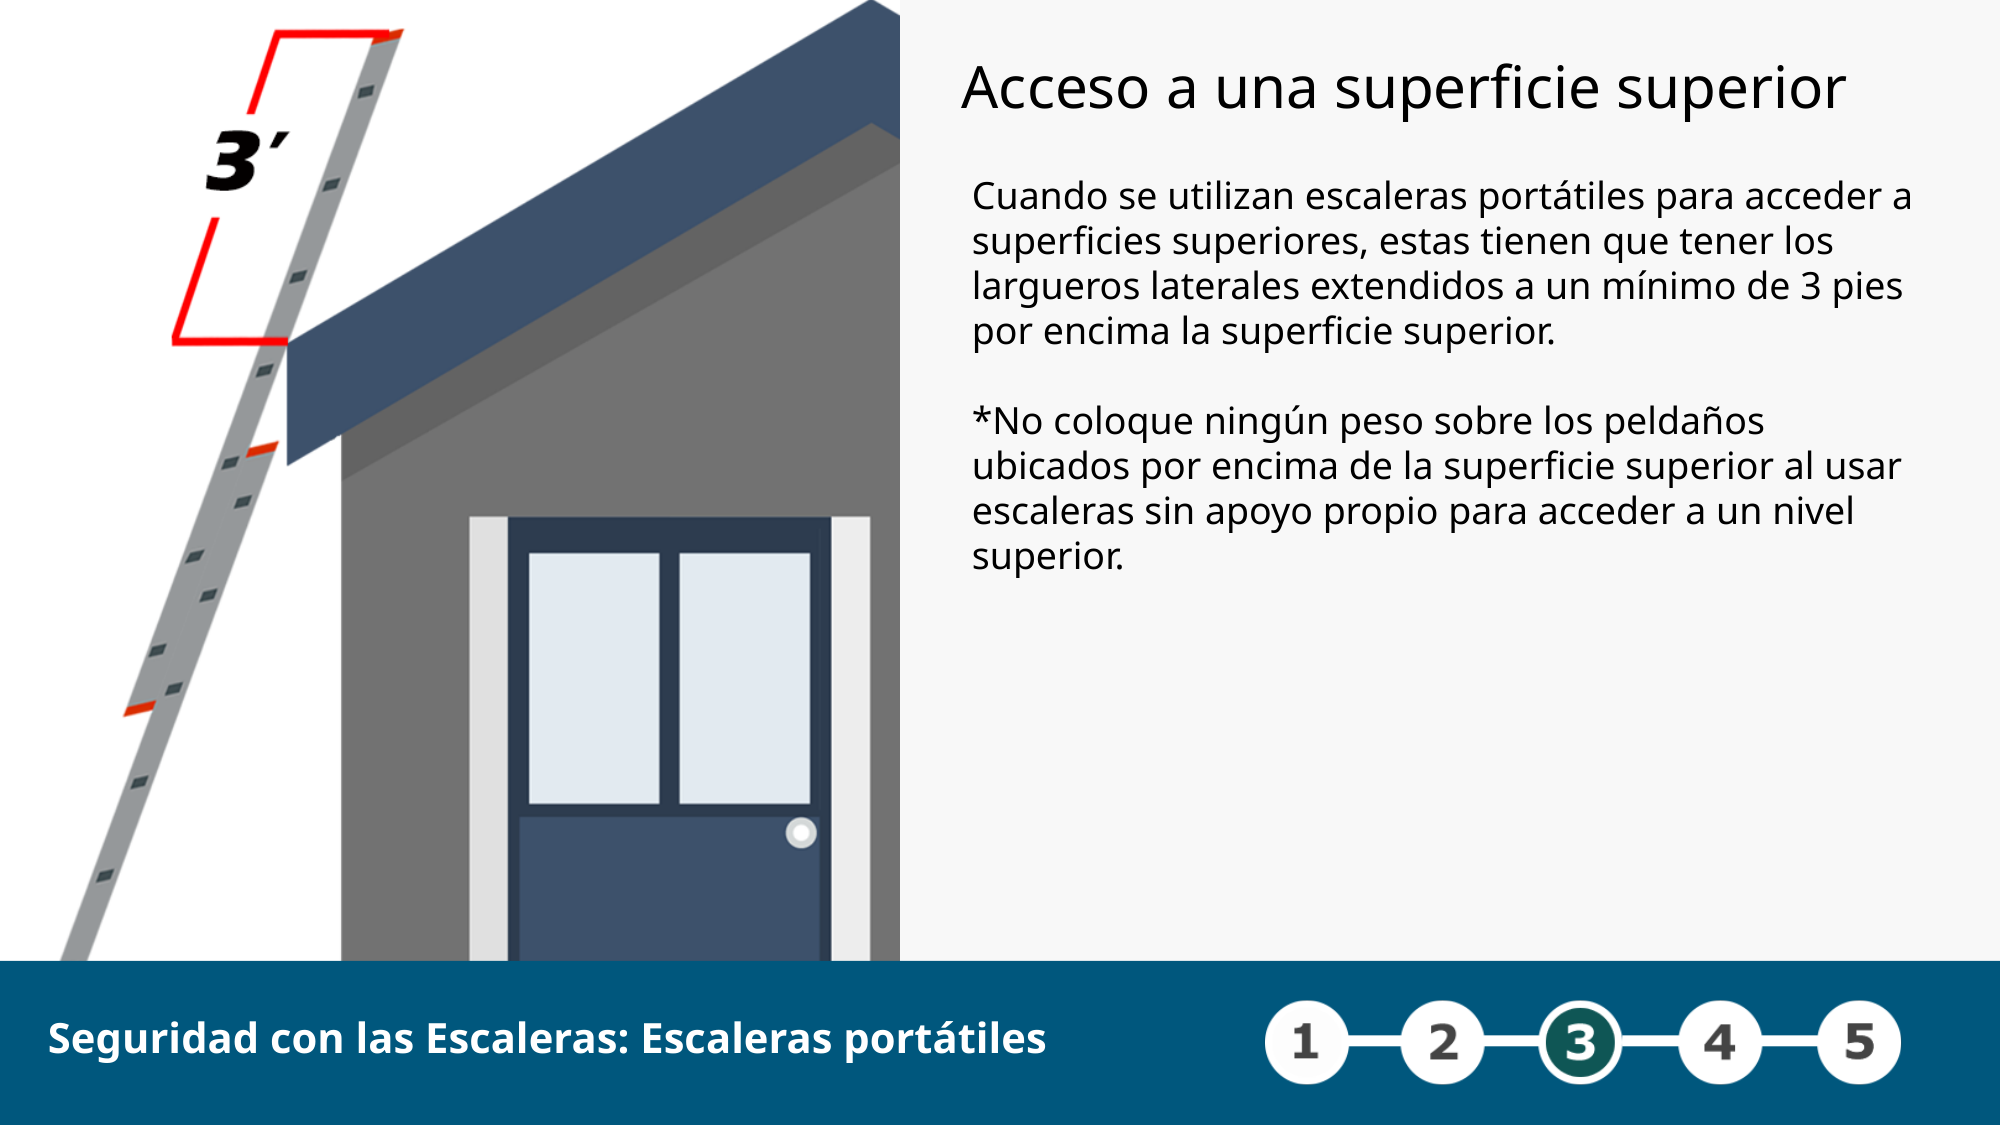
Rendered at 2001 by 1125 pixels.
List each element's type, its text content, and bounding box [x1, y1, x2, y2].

picture [1266, 1001, 1901, 1084]
picture [0, 0, 900, 960]
text_box Seguridad con las Escaleras: Escaleras portátiles [33, 1004, 1230, 1070]
text_box [0, 960, 2000, 1125]
text_box Cuando se utilizan escaleras portátiles para acceder a superficies superiores, estas tienen que tener los largueros laterales extendidos a un mínimo de 3 pies por encima la superficie superior. *No coloque ningún peso sobre los peldaños ubicados por encima de la superficie superior al usar escaleras sin apoyo propio para acceder a un nivel superior. [957, 164, 1943, 585]
title Acceso a una superficie superior [946, 50, 1931, 191]
